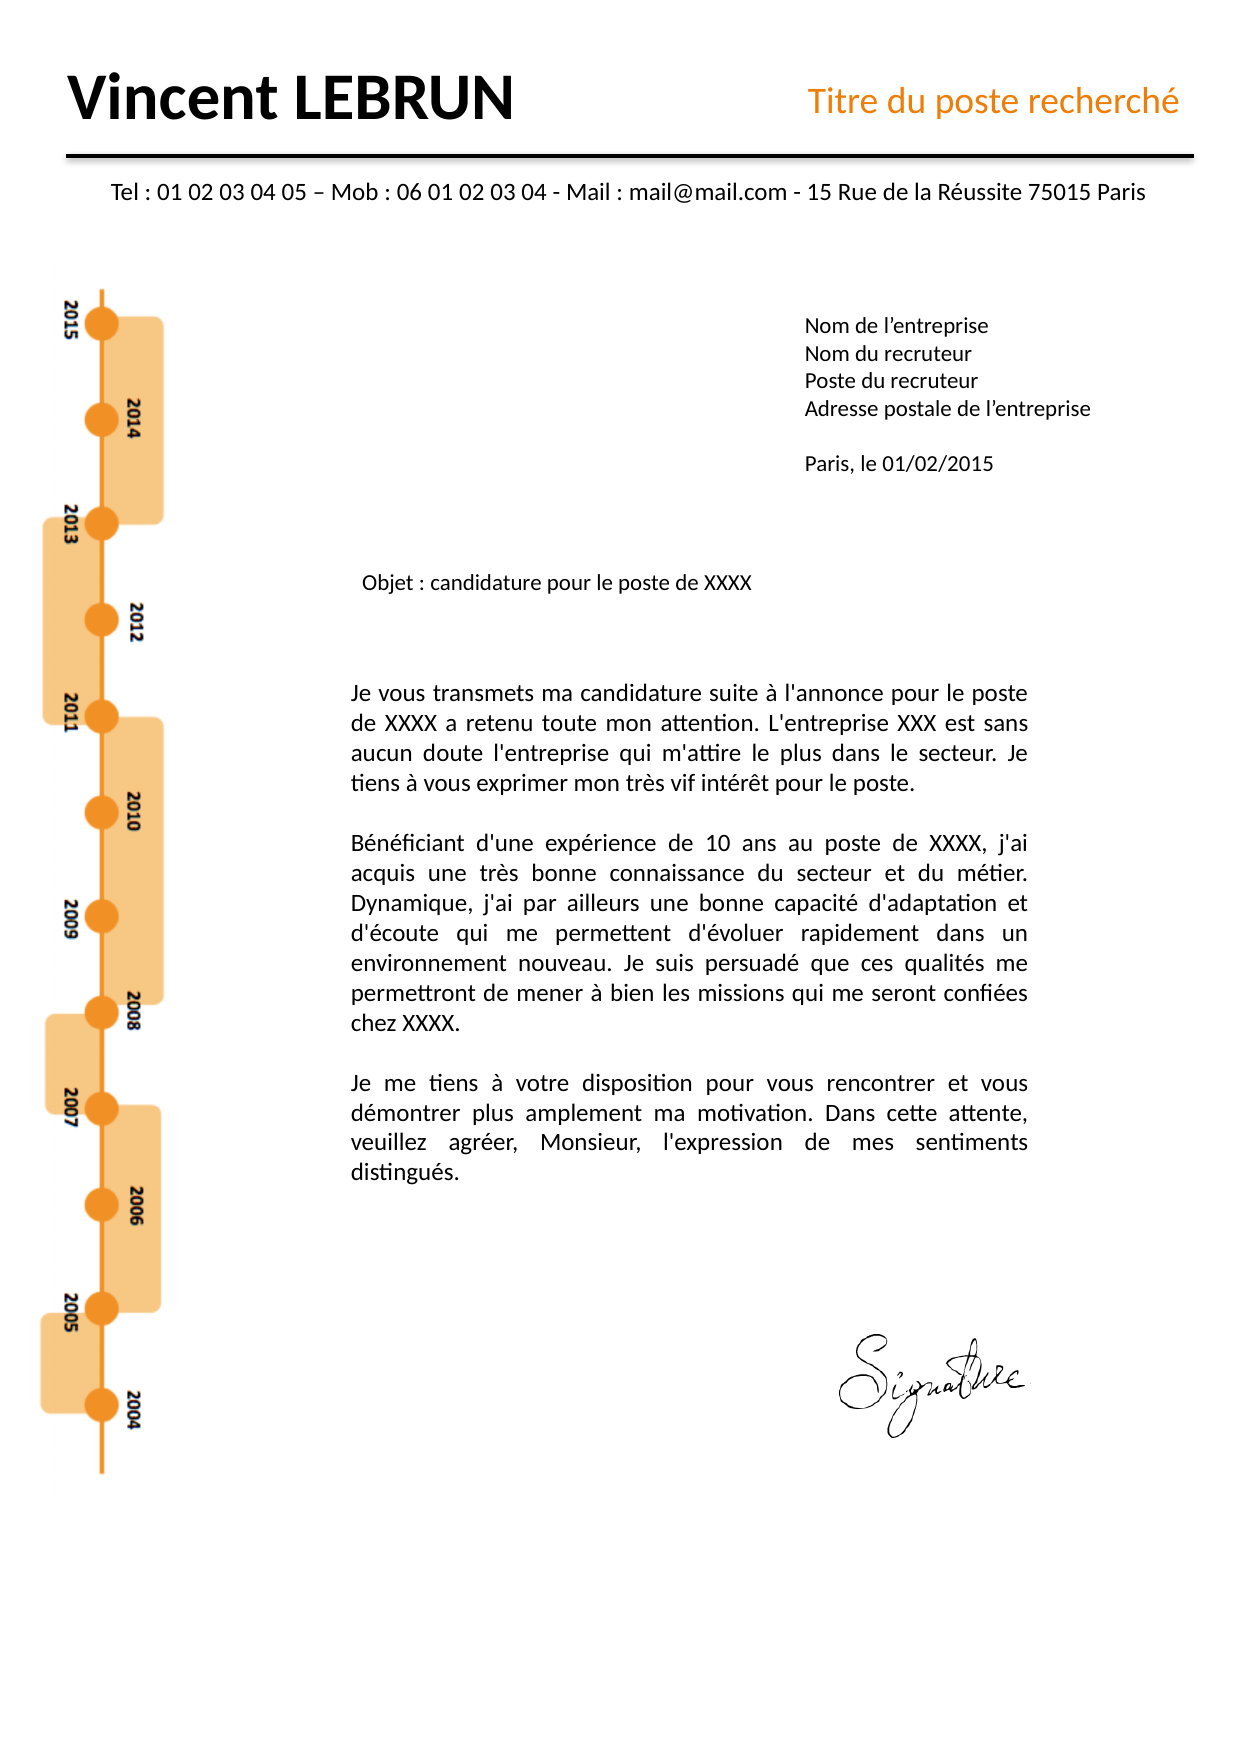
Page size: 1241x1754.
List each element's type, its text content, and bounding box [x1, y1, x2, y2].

text_box Je vous transmets ma candidature suite à l'annonce pour le poste de XXXX a retenu toute mon attention. L'entreprise XXX est sans aucun doute l'entreprise qui m'attire le plus dans le secteur. Je tiens à vous exprimer mon très vif intérêt pour le poste. Bénéficiant d'une expérience de 10 ans au poste de XXXX, j'ai acquis une très bonne connaissance du secteur et du métier. Dynamique, j'ai par ailleurs une bonne capacité d'adaptation et d'écoute qui me permettent d'évoluer rapidement dans un environnement nouveau. Je suis persuadé que ces qualités me permettront de mener à bien les missions qui me seront confiées chez XXXX. Je me tiens à votre disposition pour vous rencontrer et vous démontrer plus amplement ma motivation. Dans cette attente, veuillez agréer, Monsieur, l'expression de mes sentiments distingués. [336, 669, 1045, 1194]
text_box Tel : 01 02 03 04 05 – Mob : 06 01 02 03 04 - Mail : mail@mail.com - 15 Rue de la Réussite 75015 Paris [96, 168, 1164, 213]
picture [802, 1287, 1062, 1460]
text_box Titre du poste recherché [793, 68, 1196, 129]
text_box Vincent LEBRUN [52, 45, 531, 141]
text_box Nom de l’entreprise Nom du recruteur Poste du recruteur Adresse postale de l’entreprise Paris, le 01/02/2015 [790, 303, 1167, 483]
text_box Objet : candidature pour le poste de XXXX [347, 559, 1117, 602]
picture [0, 263, 718, 1502]
